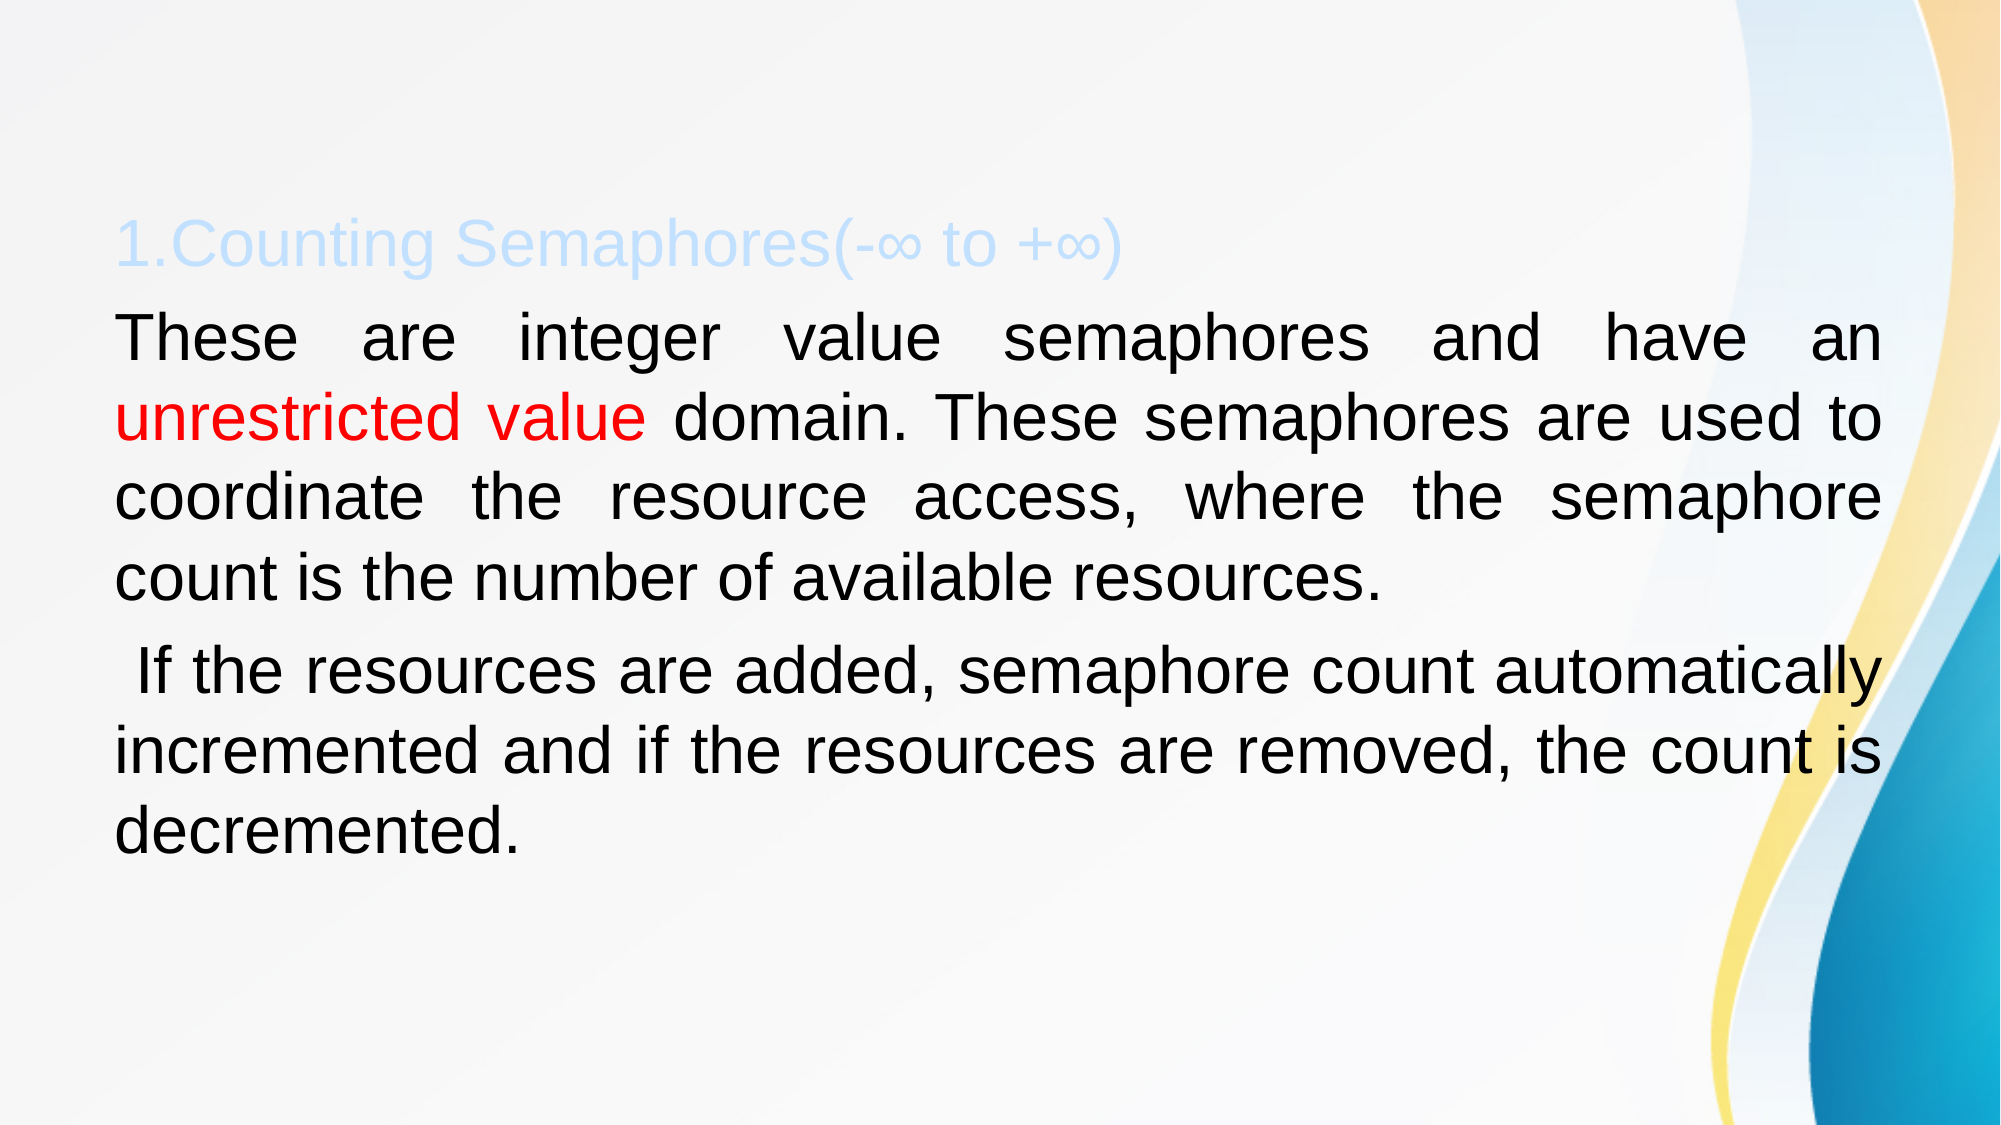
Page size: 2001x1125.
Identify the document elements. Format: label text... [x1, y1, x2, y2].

list 1.Counting Semaphores(-∞ to +∞) These are integer value semaphores and have an unrestricted value domain. These semaphores are used to coordinate the resource access, where the semaphore count is the number of available resources. If the resources are added, semaphore count automatically incremented and if the resources are removed, the count is decremented. [99, 192, 1901, 1006]
picture [0, 0, 2001, 1125]
